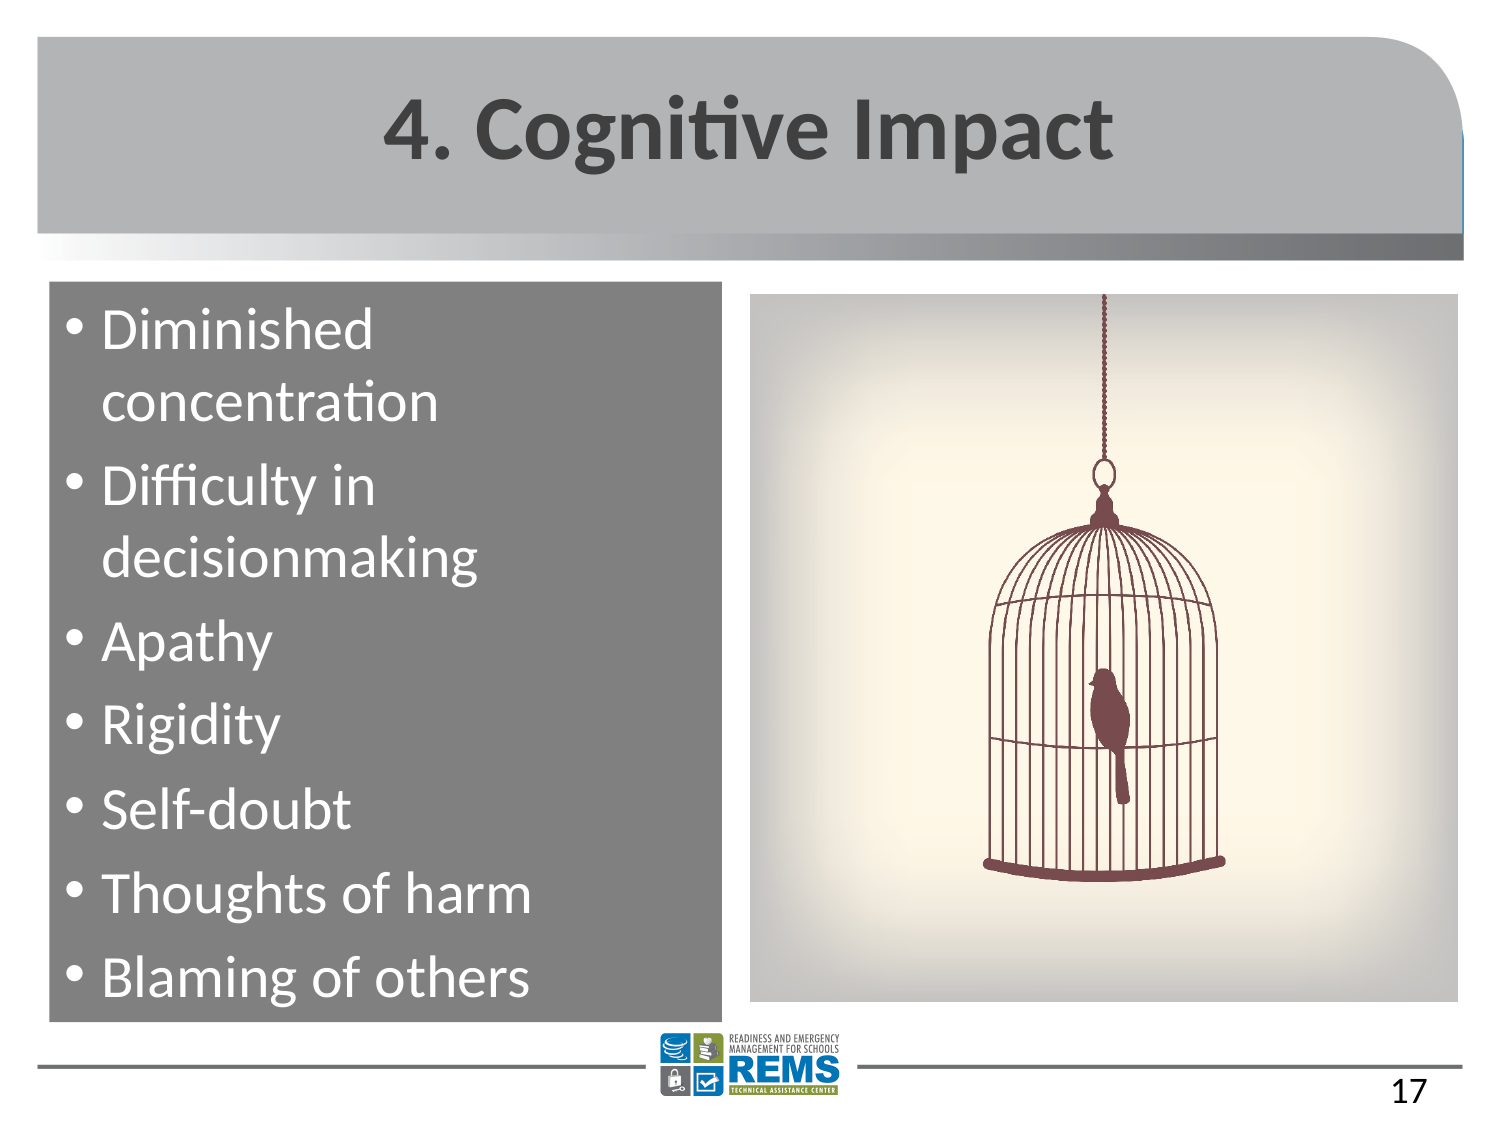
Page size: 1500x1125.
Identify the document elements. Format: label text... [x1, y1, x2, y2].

picture [0, 0, 1500, 1125]
title 4. Cognitive Impact [75, 29, 1425, 217]
slide_number 17 [1374, 1058, 1457, 1125]
list Diminished concentration Difficulty in decisionmaking Apathy Rigidity Self-doubt Thoughts of harm Blaming of others [49, 281, 722, 1023]
